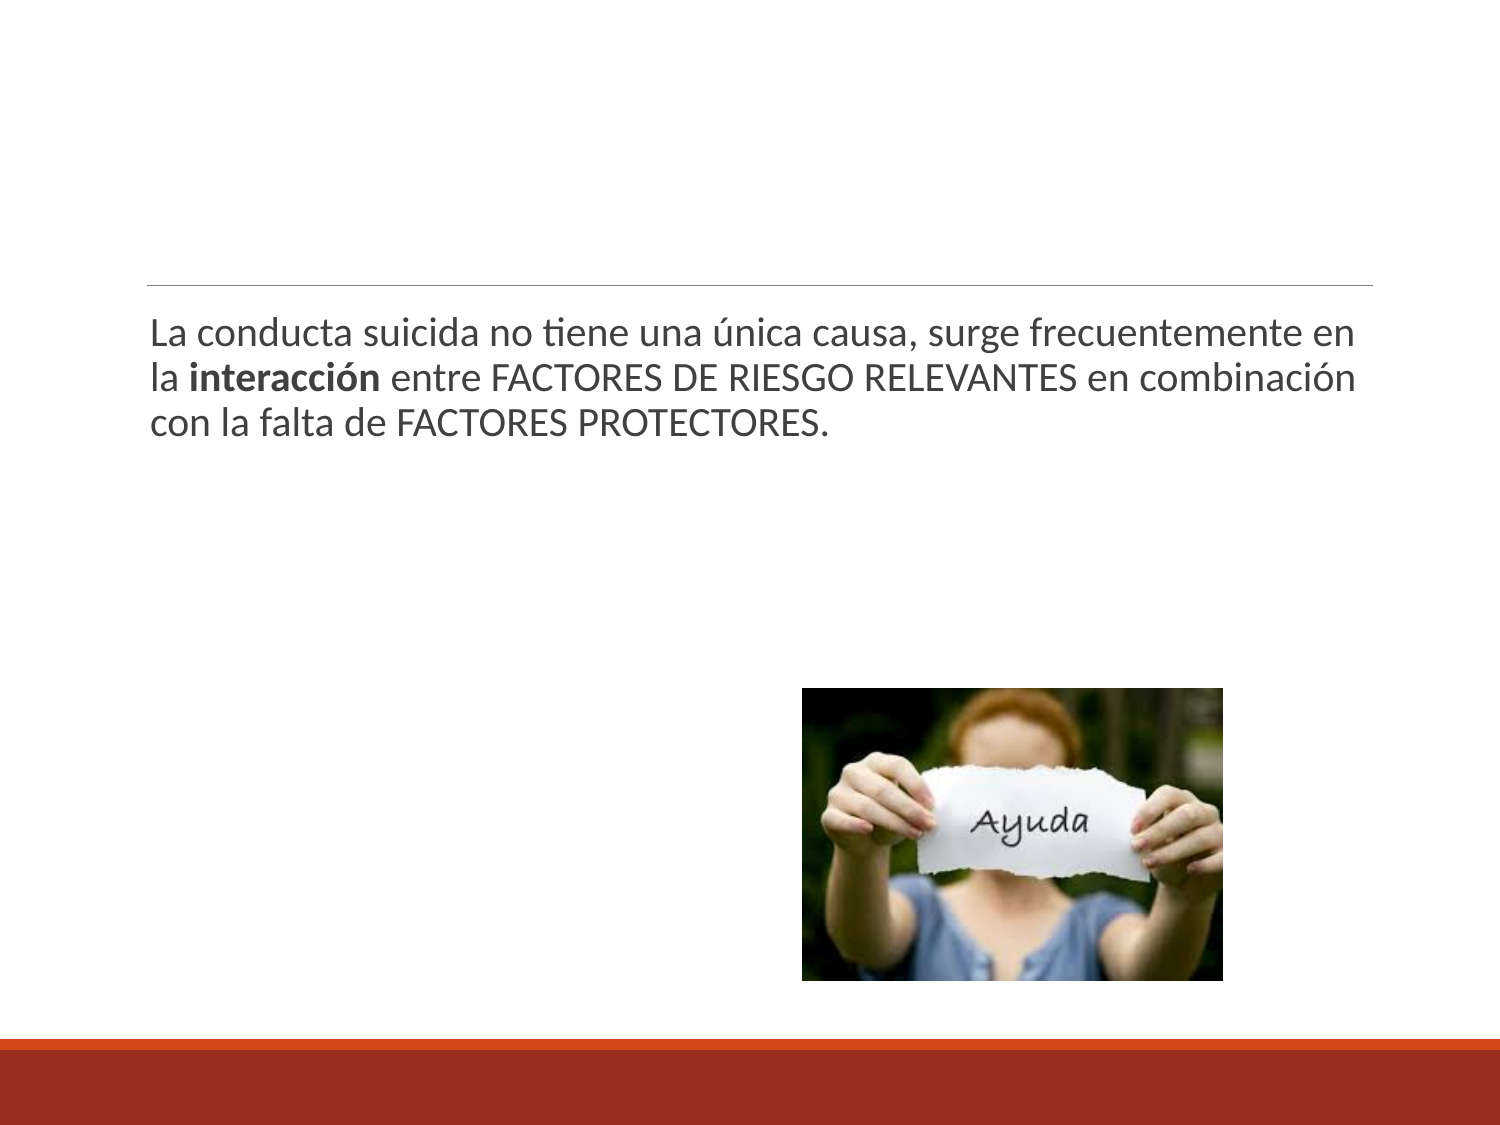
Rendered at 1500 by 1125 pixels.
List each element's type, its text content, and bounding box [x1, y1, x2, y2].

list La conducta suicida no tiene una única causa, surge frecuentemente en la interacción entre FACTORES DE RIESGO RELEVANTES en combinación con la falta de FACTORES PROTECTORES. [135, 302, 1373, 963]
picture [801, 687, 1223, 981]
